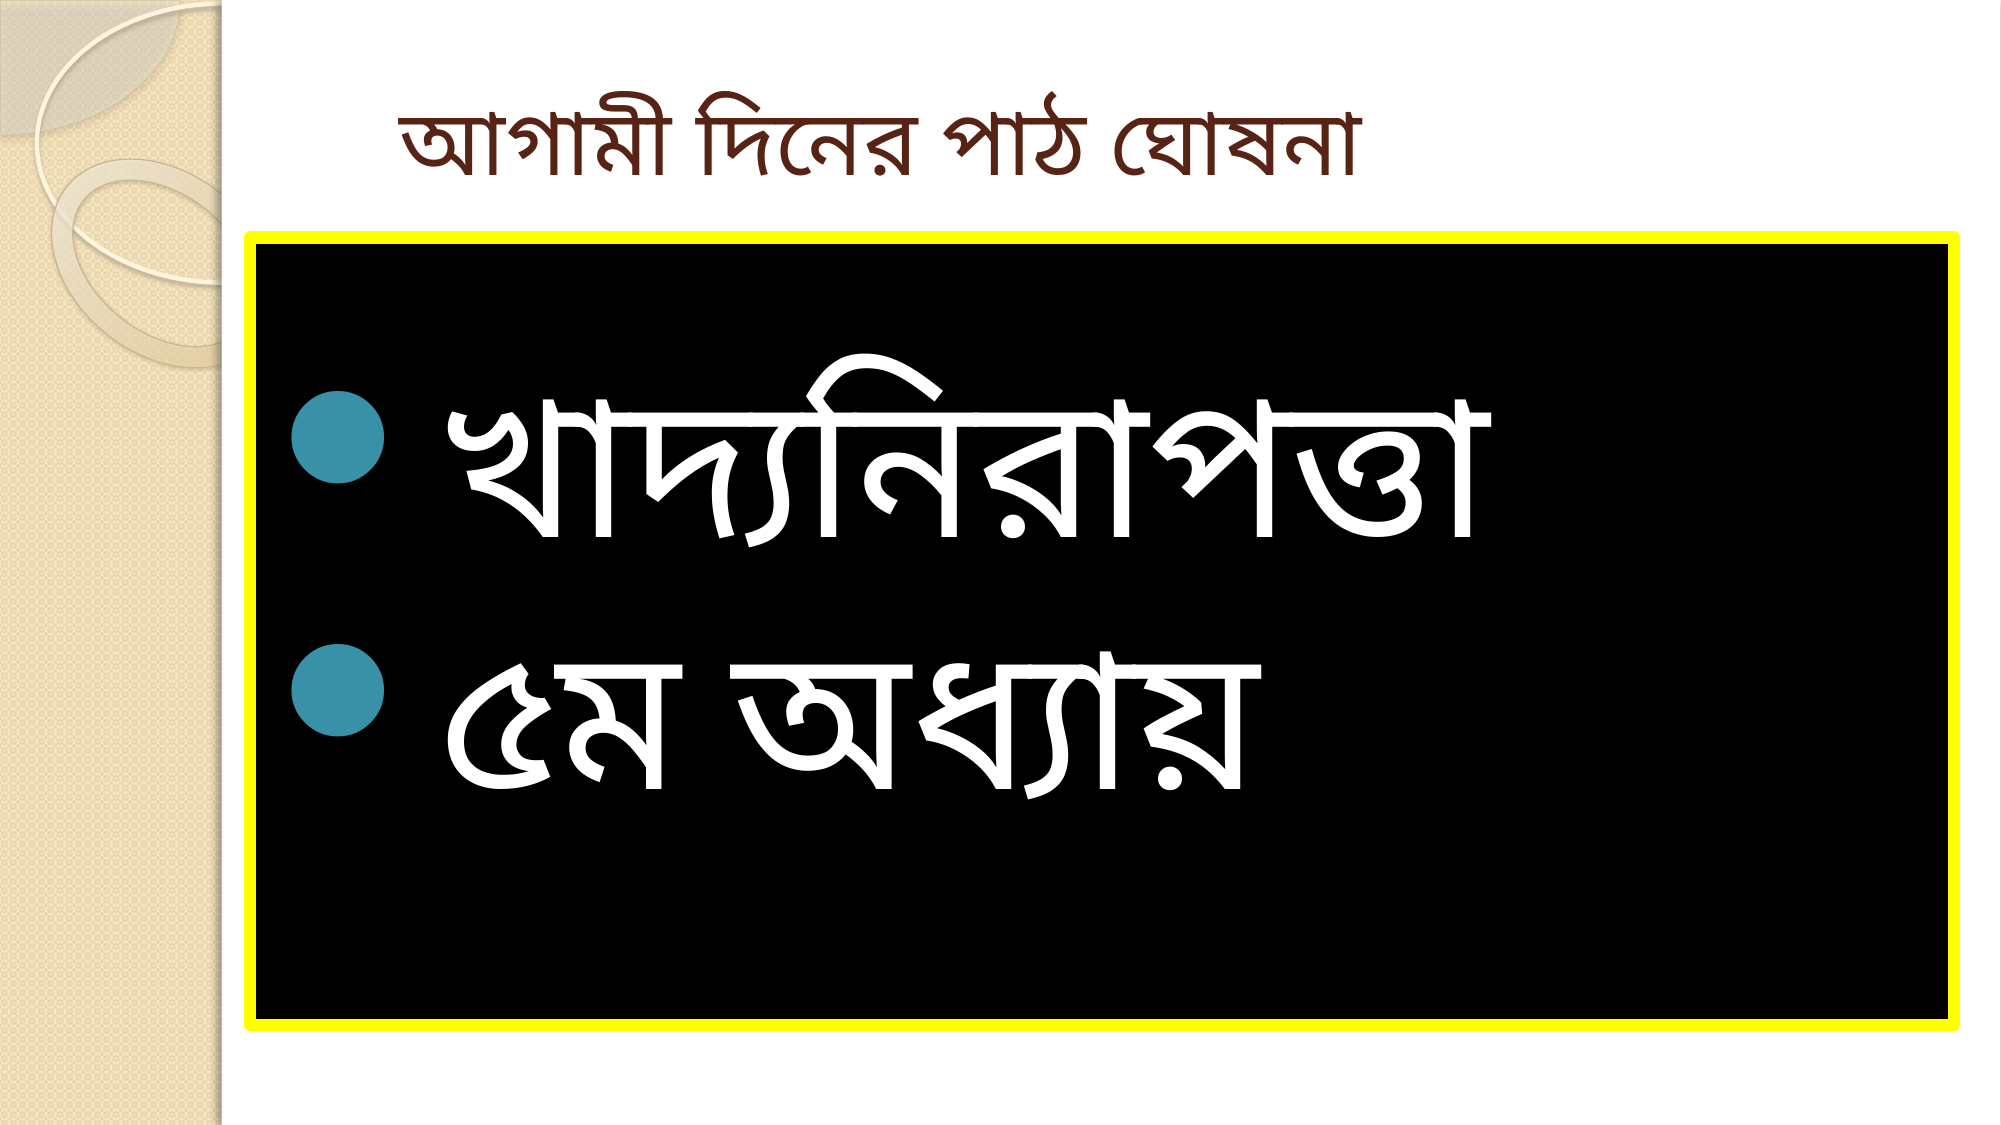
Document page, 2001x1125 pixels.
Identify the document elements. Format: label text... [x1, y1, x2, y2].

title আগামী দিনের পাঠ ঘোষনা [313, 45, 1954, 233]
list খাদ্যনিরাপত্তা ৫ম অধ্যায় [248, 235, 1956, 1027]
